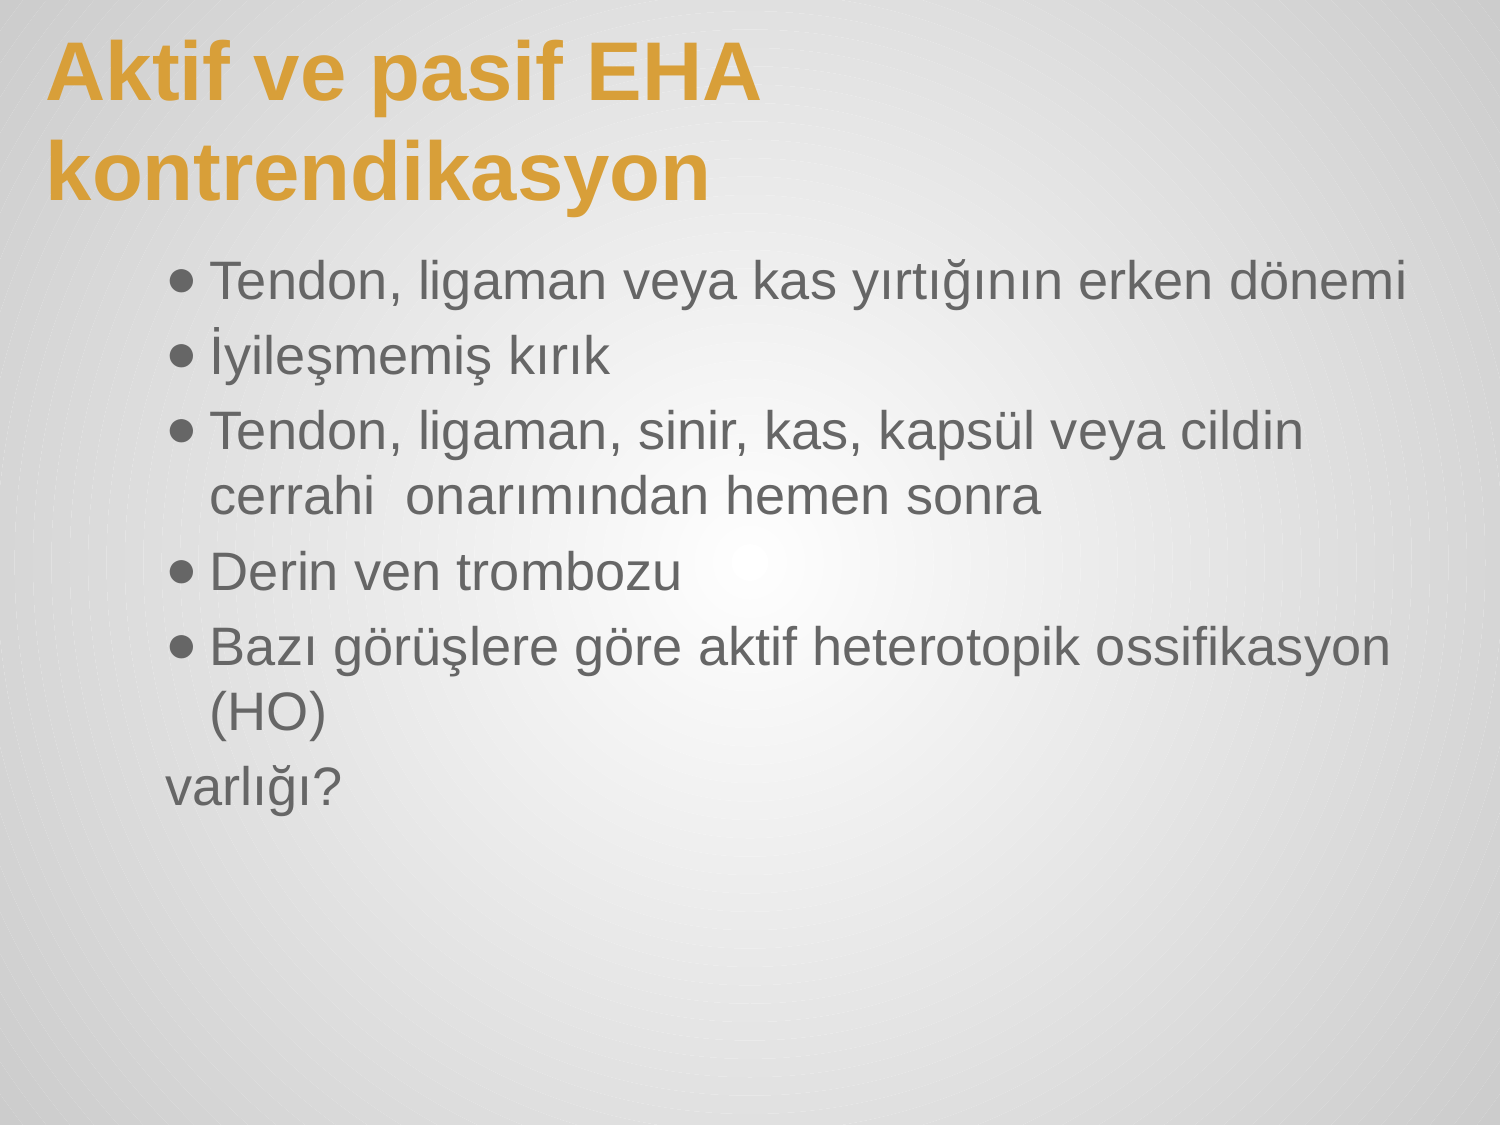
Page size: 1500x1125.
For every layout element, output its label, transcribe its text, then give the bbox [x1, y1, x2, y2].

title Aktif ve pasif EHA kontrendikasyon [30, 45, 1461, 233]
list Tendon, ligaman veya kas yırtığının erken dönemi İyileşmemiş kırık Tendon, ligaman, sinir, kas, kapsül veya cildin cerrahi onarımından hemen sonra Derin ven trombozu Bazı görüşlere göre aktif heterotopik ossifikasyon (HO) varlığı? [150, 237, 1425, 988]
